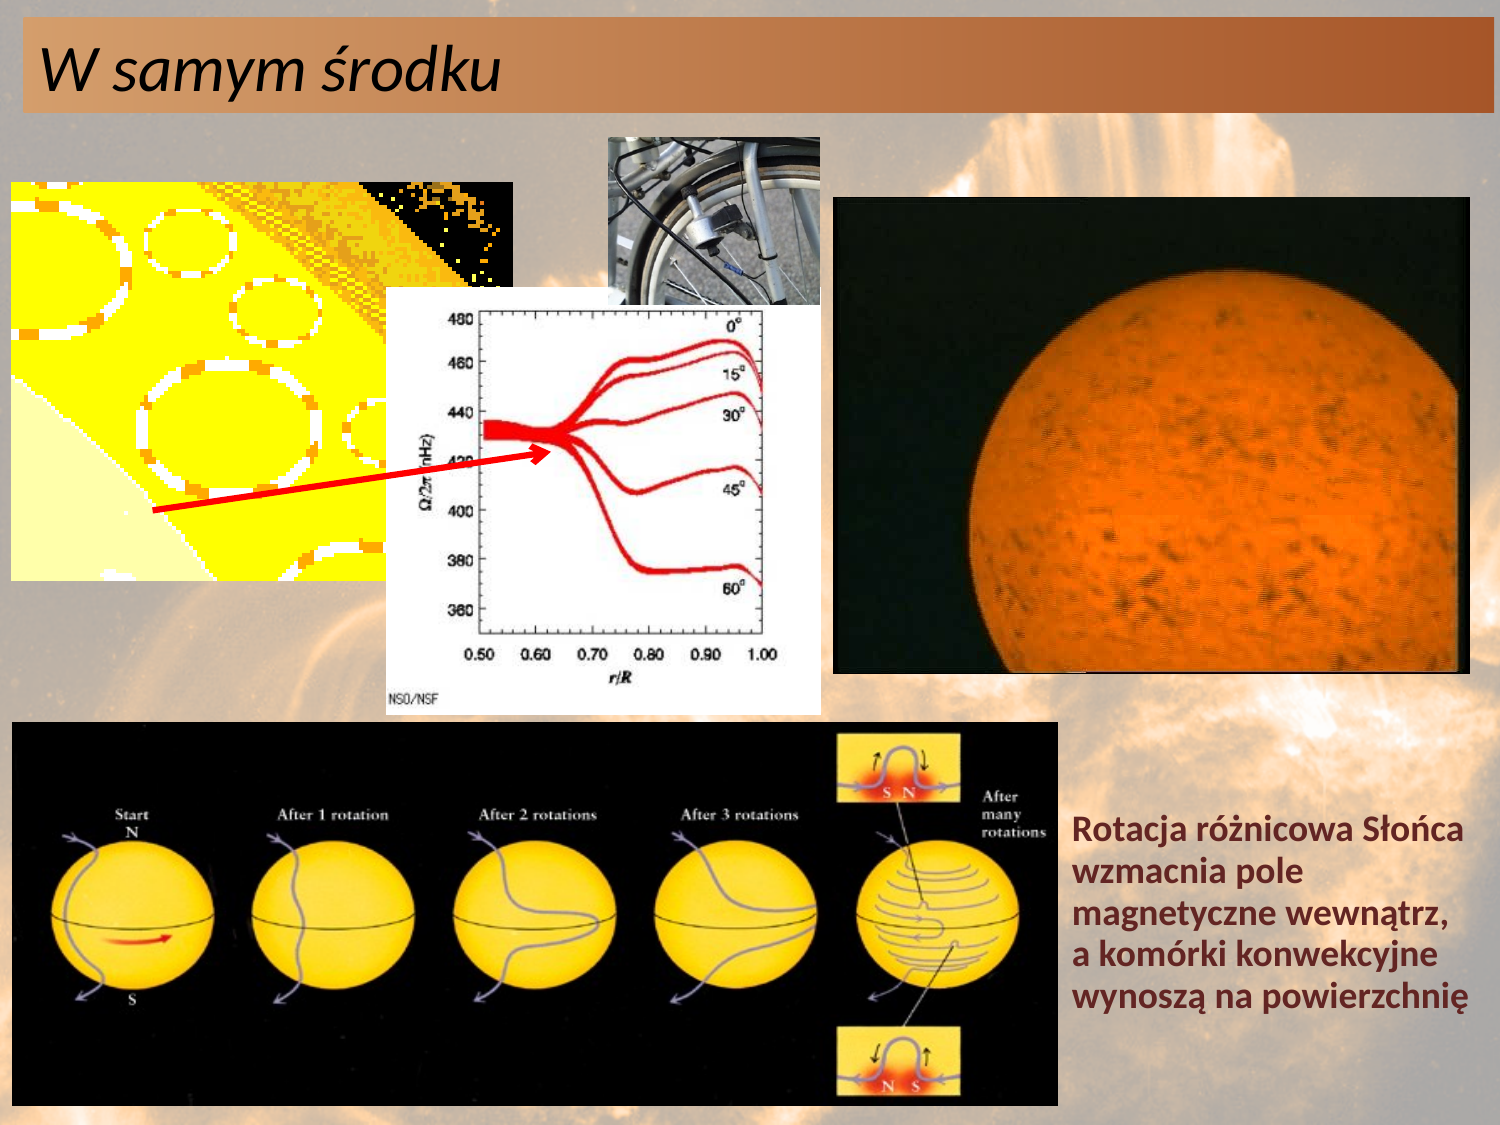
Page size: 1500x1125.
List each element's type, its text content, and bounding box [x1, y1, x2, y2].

text_box Rotacja różnicowa Słońca wzmacnia pole magnetyczne wewnątrz, a komórki konwekcyjne wynoszą na powierzchnię [1062, 800, 1500, 1047]
picture [11, 136, 821, 716]
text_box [152, 451, 552, 511]
picture [11, 722, 1058, 1107]
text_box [832, 195, 1471, 675]
text_box W samym środku [23, 17, 1495, 113]
